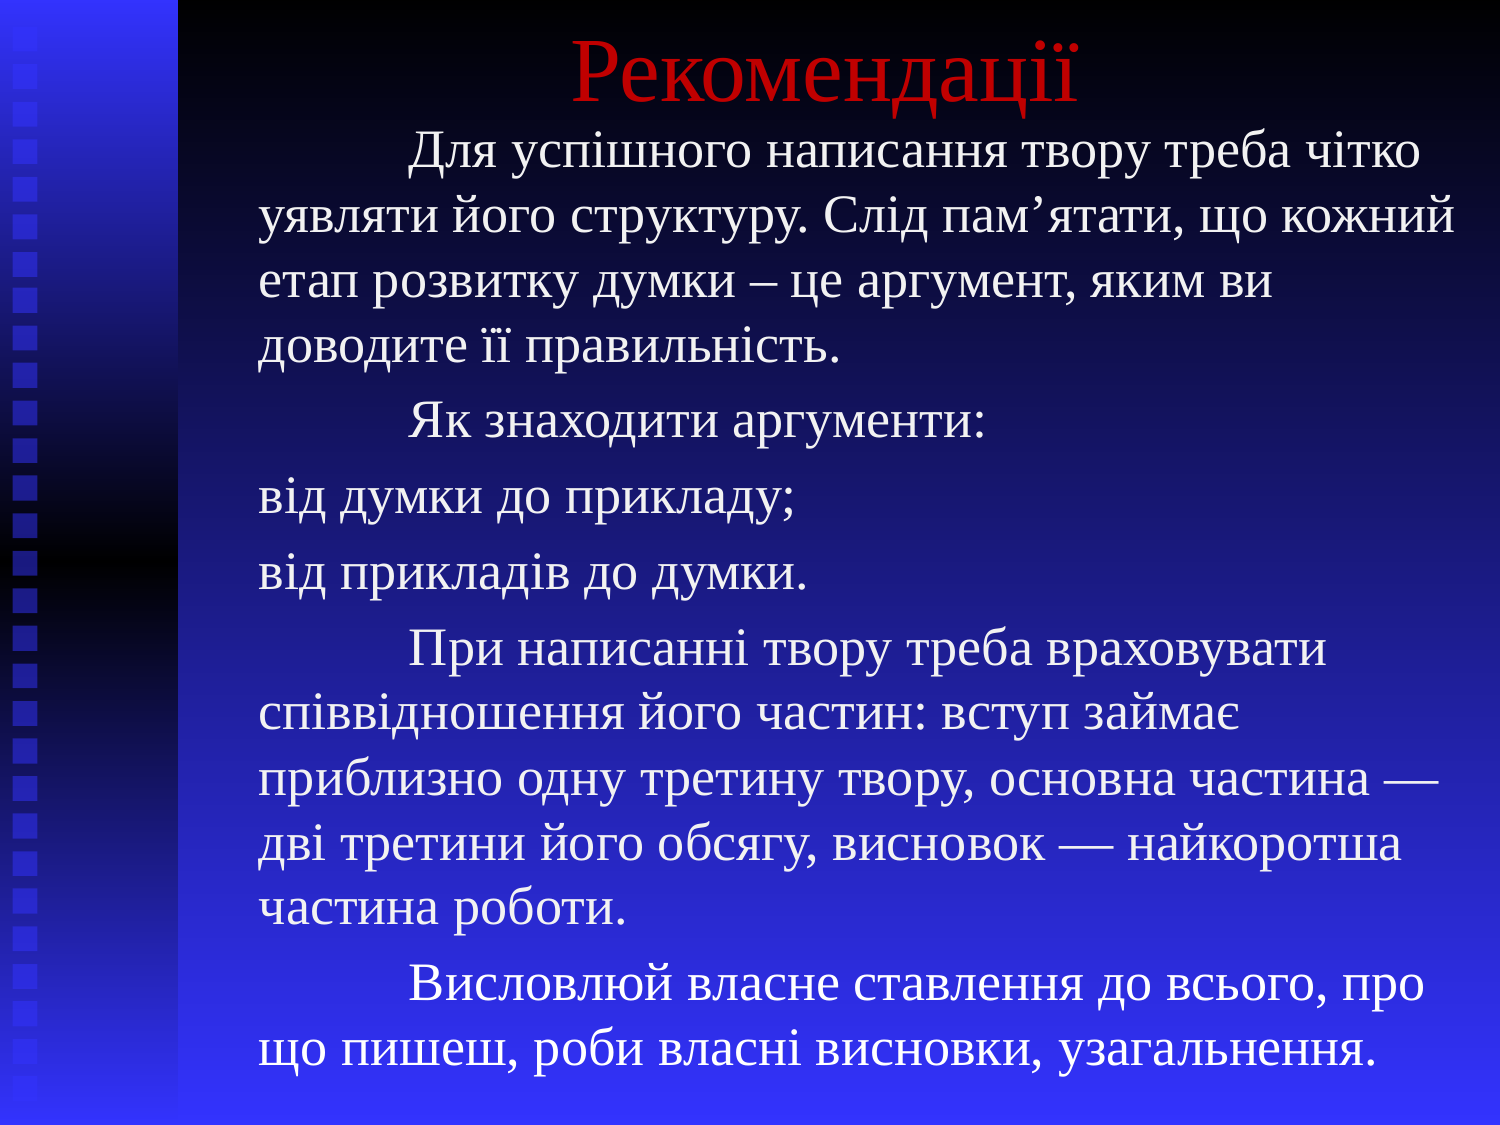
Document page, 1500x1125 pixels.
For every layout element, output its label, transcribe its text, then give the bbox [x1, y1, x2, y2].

title Рекомендації [187, 0, 1463, 105]
list Для успішного написання твору треба чітко уявляти його структуру. Слід пам’ятати, що кожний етап розвитку думки – це аргумент, яким ви доводите її правильність. Як знаходити аргументи: від думки до прикладу; від прикладів до думки. При написанні твору треба враховувати співвідношення його частин: вступ займає приблизно одну третину твору, основна частина — дві третини його обсягу, висновок — найкоротша частина роботи. Висловлюй власне ставлення до всього, про що пишеш, роби власні висновки, узагальнення. [187, 105, 1500, 1091]
